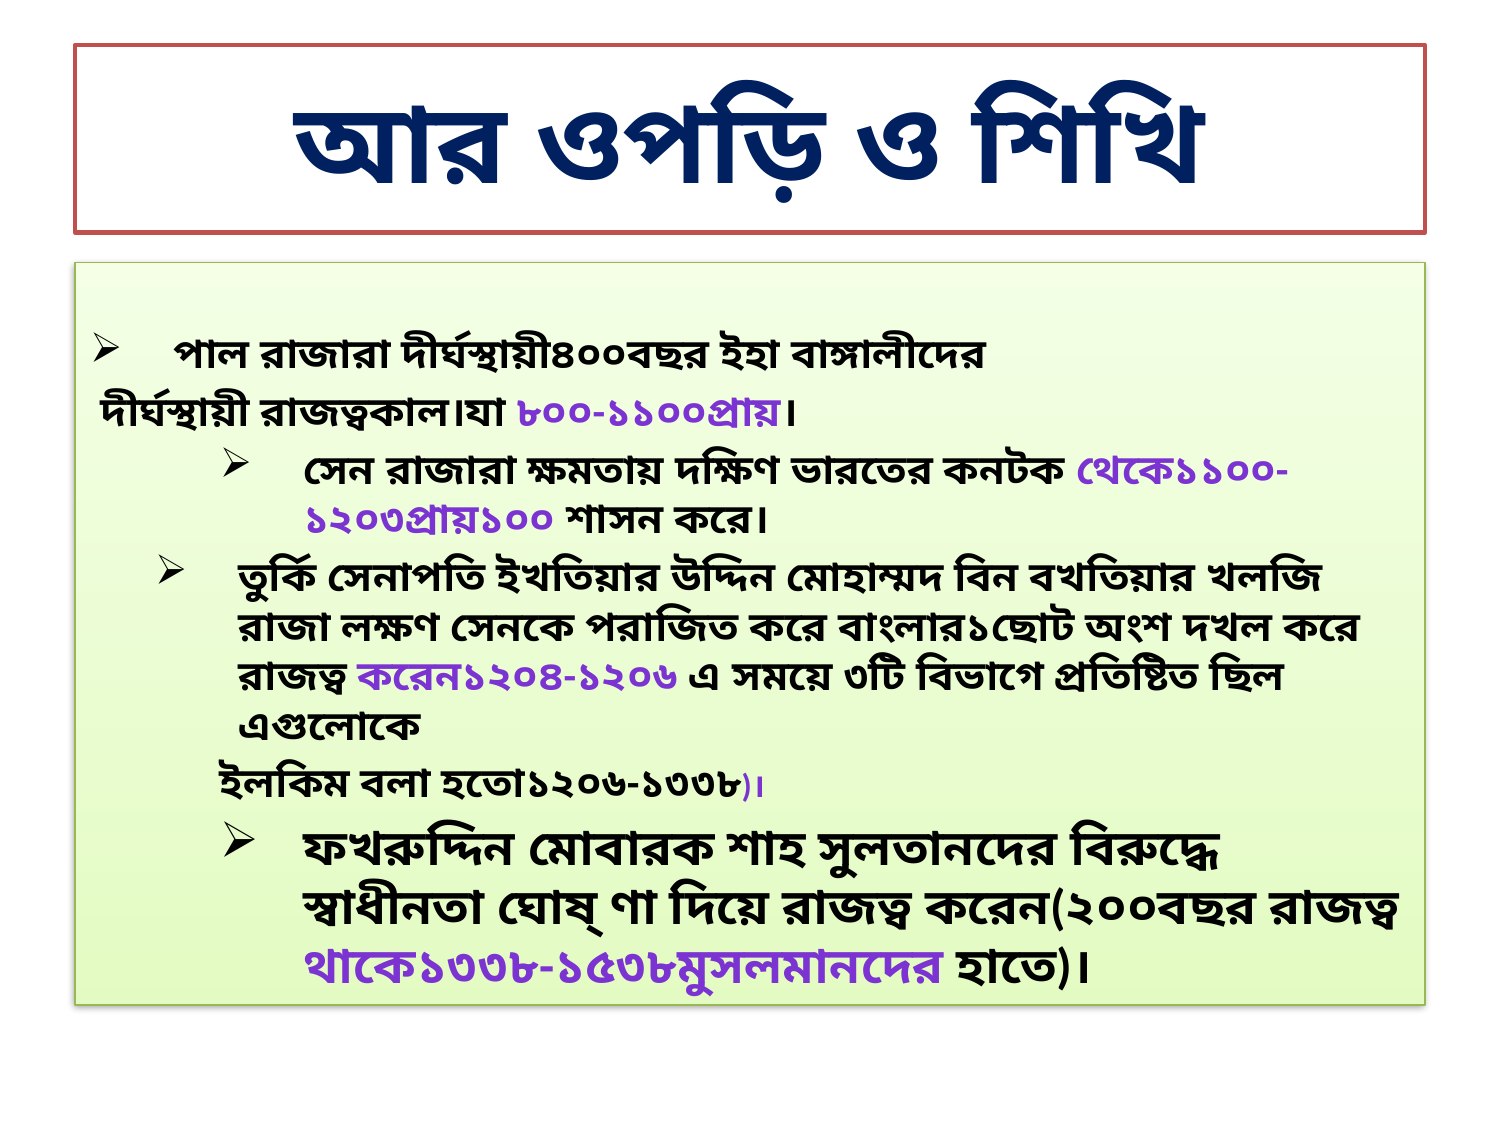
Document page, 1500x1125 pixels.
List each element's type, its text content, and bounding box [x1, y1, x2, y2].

list পাল রাজারা দীর্ঘস্থায়ী৪০০বছর ইহা বাঙ্গালীদের দীর্ঘস্থায়ী রাজত্বকাল।যা ৮০০-১১০০প্রায়। সেন রাজারা ক্ষমতায় দক্ষিণ ভারতের কনটক থেকে১১০০-১২০৩প্রায়১০০ শাসন করে। তুর্কি সেনাপতি ইখতিয়ার উদ্দিন মোহাম্মদ বিন বখতিয়ার খলজি রাজা লক্ষণ সেনকে পরাজিত করে বাংলার১ছোট অংশ দখল করে রাজত্ব করেন১২০৪-১২০৬ এ সময়ে ৩টি বিভাগে প্রতিষ্টিত ছিল এগুলোকে ইলকিম বলা হতো১২০৬-১৩৩৮)। ফখরুদ্দিন মোবারক শাহ সুলতানদের বিরুদ্ধে স্বাধীনতা ঘোষ্ ণা দিয়ে রাজত্ব করেন(২০০বছর রাজত্ব থাকে১৩৩৮-১৫৩৮মুসলমানদের হাতে)। [74, 262, 1426, 1006]
title আর ওপড়ি ও শিখি [73, 43, 1427, 235]
